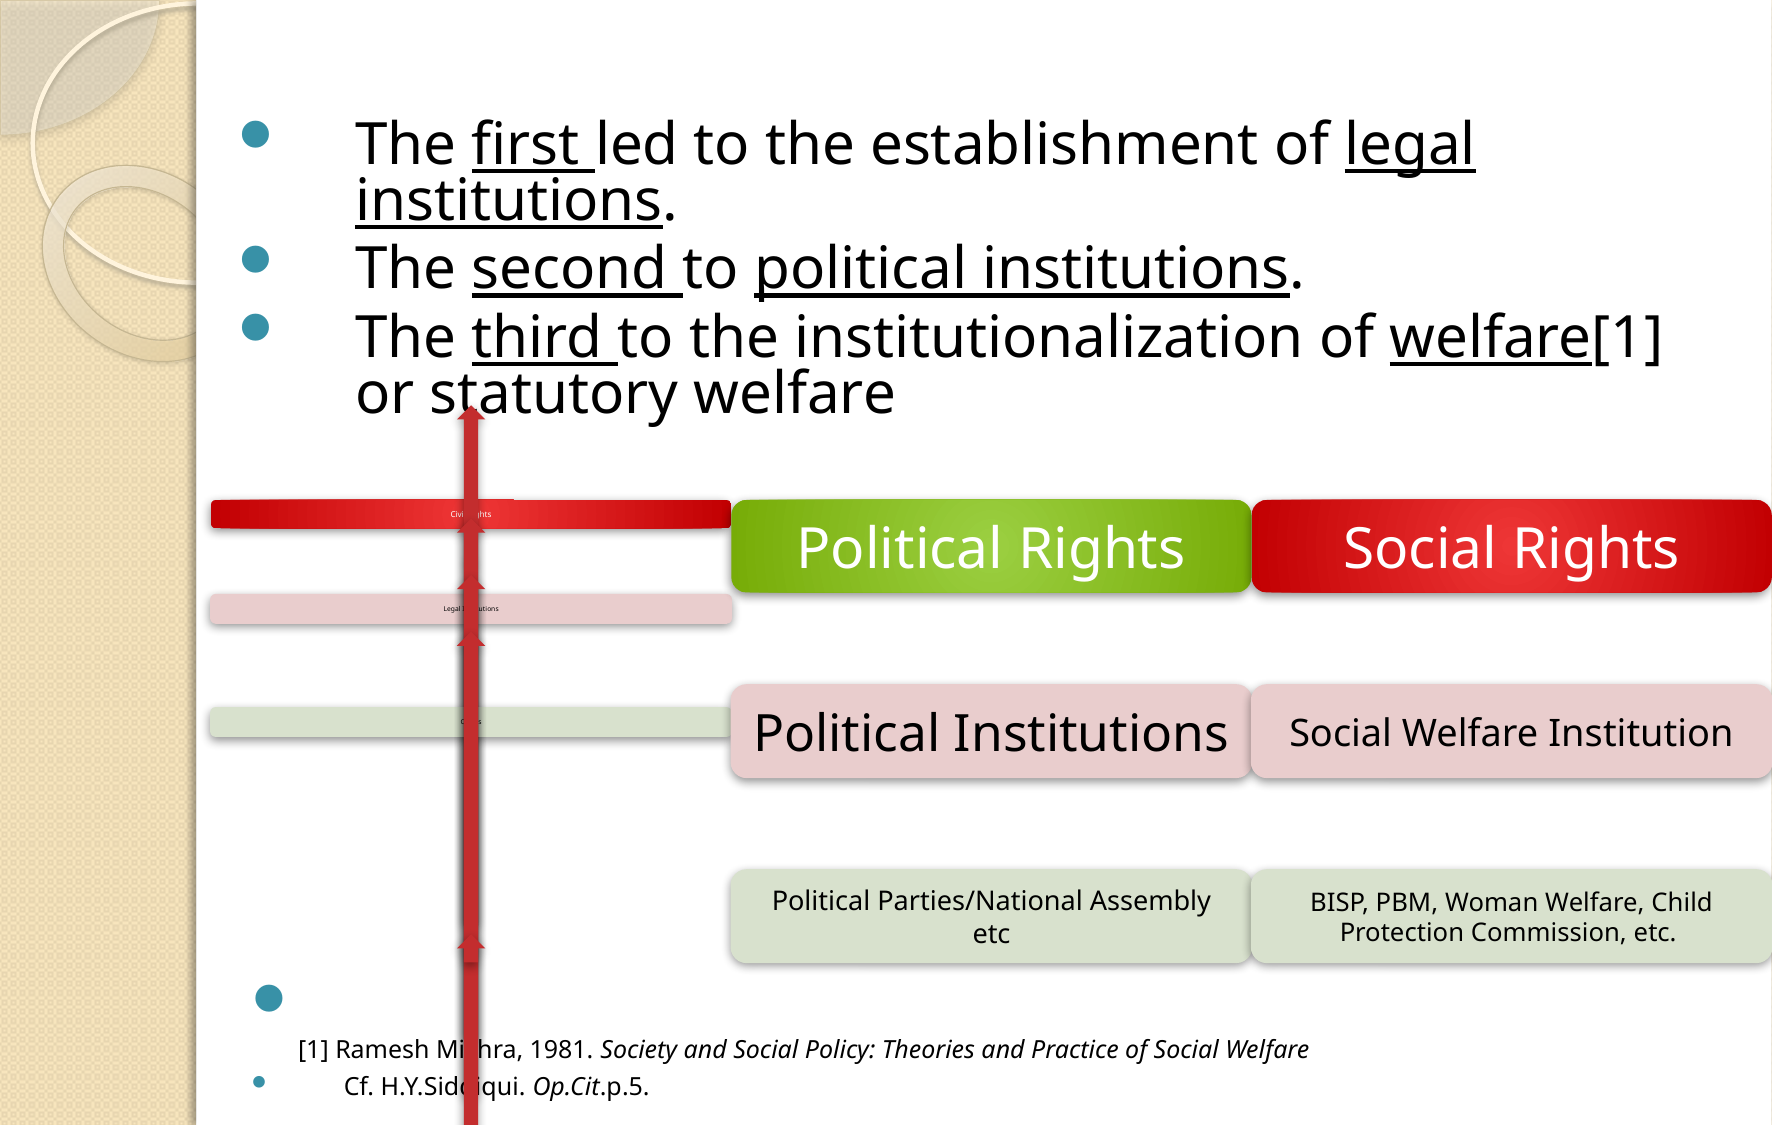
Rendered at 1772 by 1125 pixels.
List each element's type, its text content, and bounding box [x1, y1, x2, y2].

list The first led to the establishment of legal institutions. The second to political institutions. The third to the institutionalization of welfare[1] or statutory welfare [1] Ramesh Mishra, 1981. Society and Social Policy: Theories and Practice of Social Welfare Cf. H.Y.Siddiqui. Op.Cit.p.5. [223, 976, 456, 1125]
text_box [210, 499, 1772, 963]
list The first led to the establishment of legal institutions. The second to political institutions. The third to the institutionalization of welfare[1] or statutory welfare [1] Ramesh Mishra, 1981. Society and Social Policy: Theories and Practice of Social Welfare Cf. H.Y.Siddiqui. Op.Cit.p.5. [485, 976, 1684, 1125]
list The first led to the establishment of legal institutions. The second to political institutions. The third to the institutionalization of welfare[1] or statutory welfare [1] Ramesh Mishra, 1981. Society and Social Policy: Theories and Practice of Social Welfare Cf. H.Y.Siddiqui. Op.Cit.p.5. [223, 112, 1684, 495]
